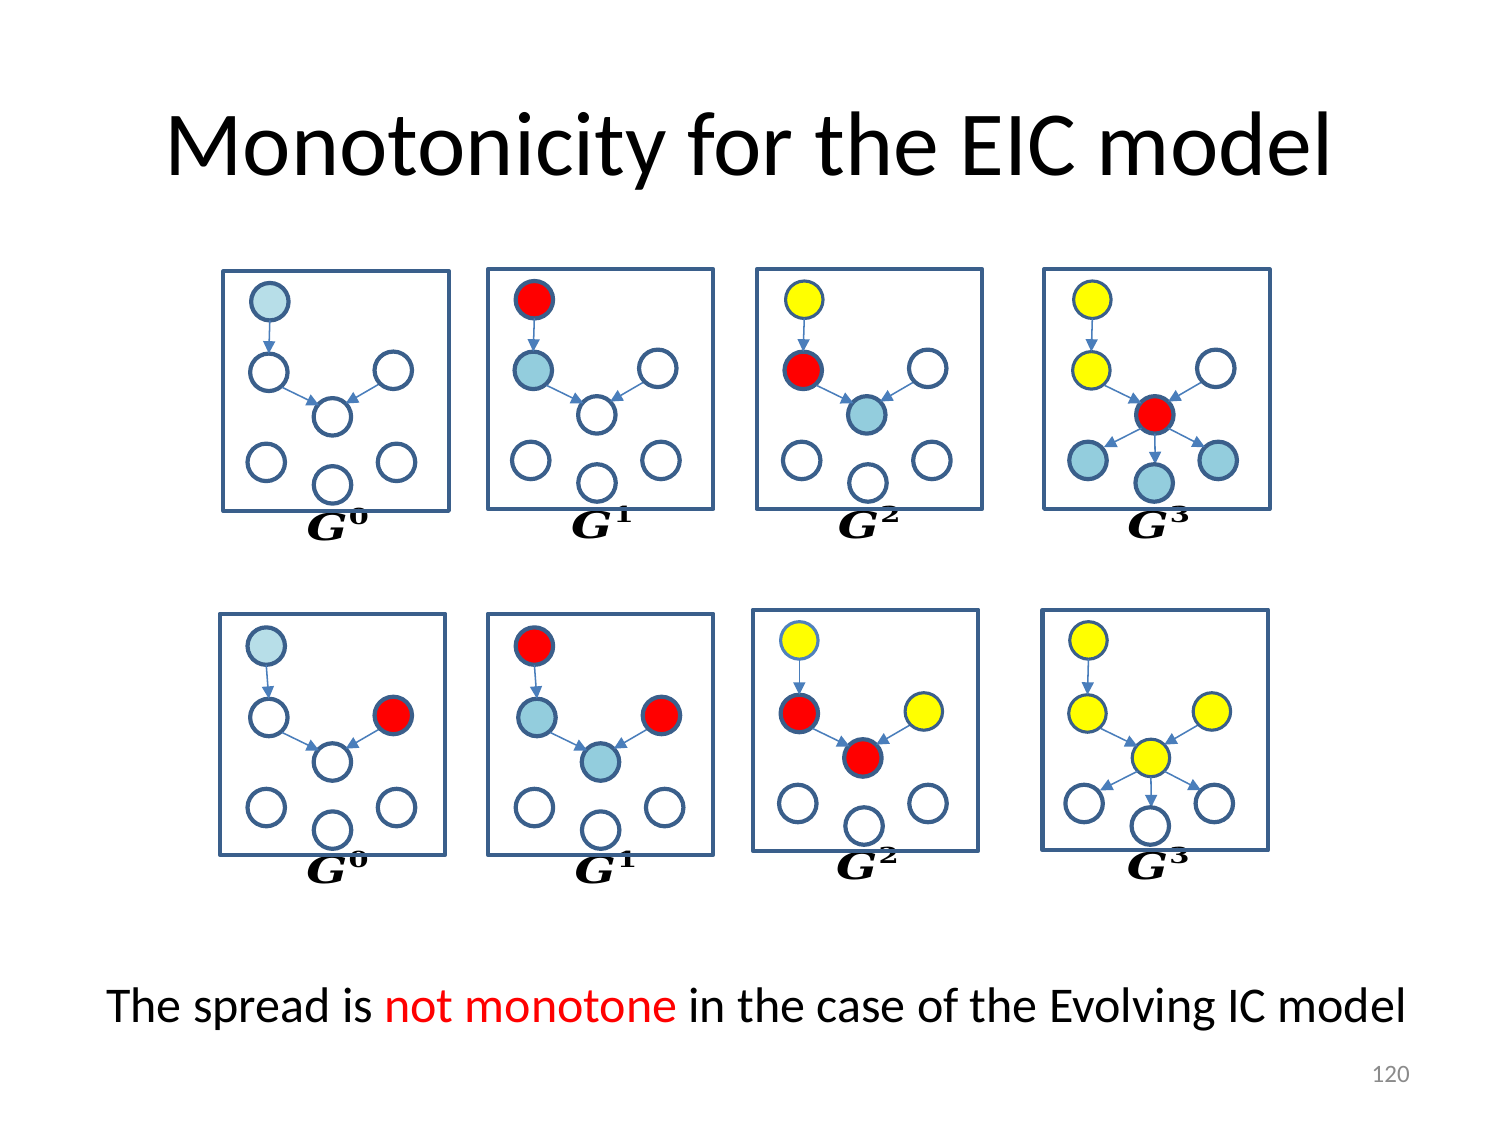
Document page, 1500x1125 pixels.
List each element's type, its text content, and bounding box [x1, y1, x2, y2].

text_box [1042, 609, 1269, 890]
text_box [752, 609, 979, 890]
text_box The spread is not monotone in the case of the Evolving IC model [91, 965, 1422, 1040]
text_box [756, 269, 983, 549]
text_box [1043, 269, 1270, 549]
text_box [219, 613, 446, 894]
title Monotonicity for the EIC model [75, 45, 1425, 233]
slide_number 120 [1074, 1042, 1425, 1103]
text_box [223, 270, 450, 550]
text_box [487, 613, 714, 894]
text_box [487, 269, 714, 549]
